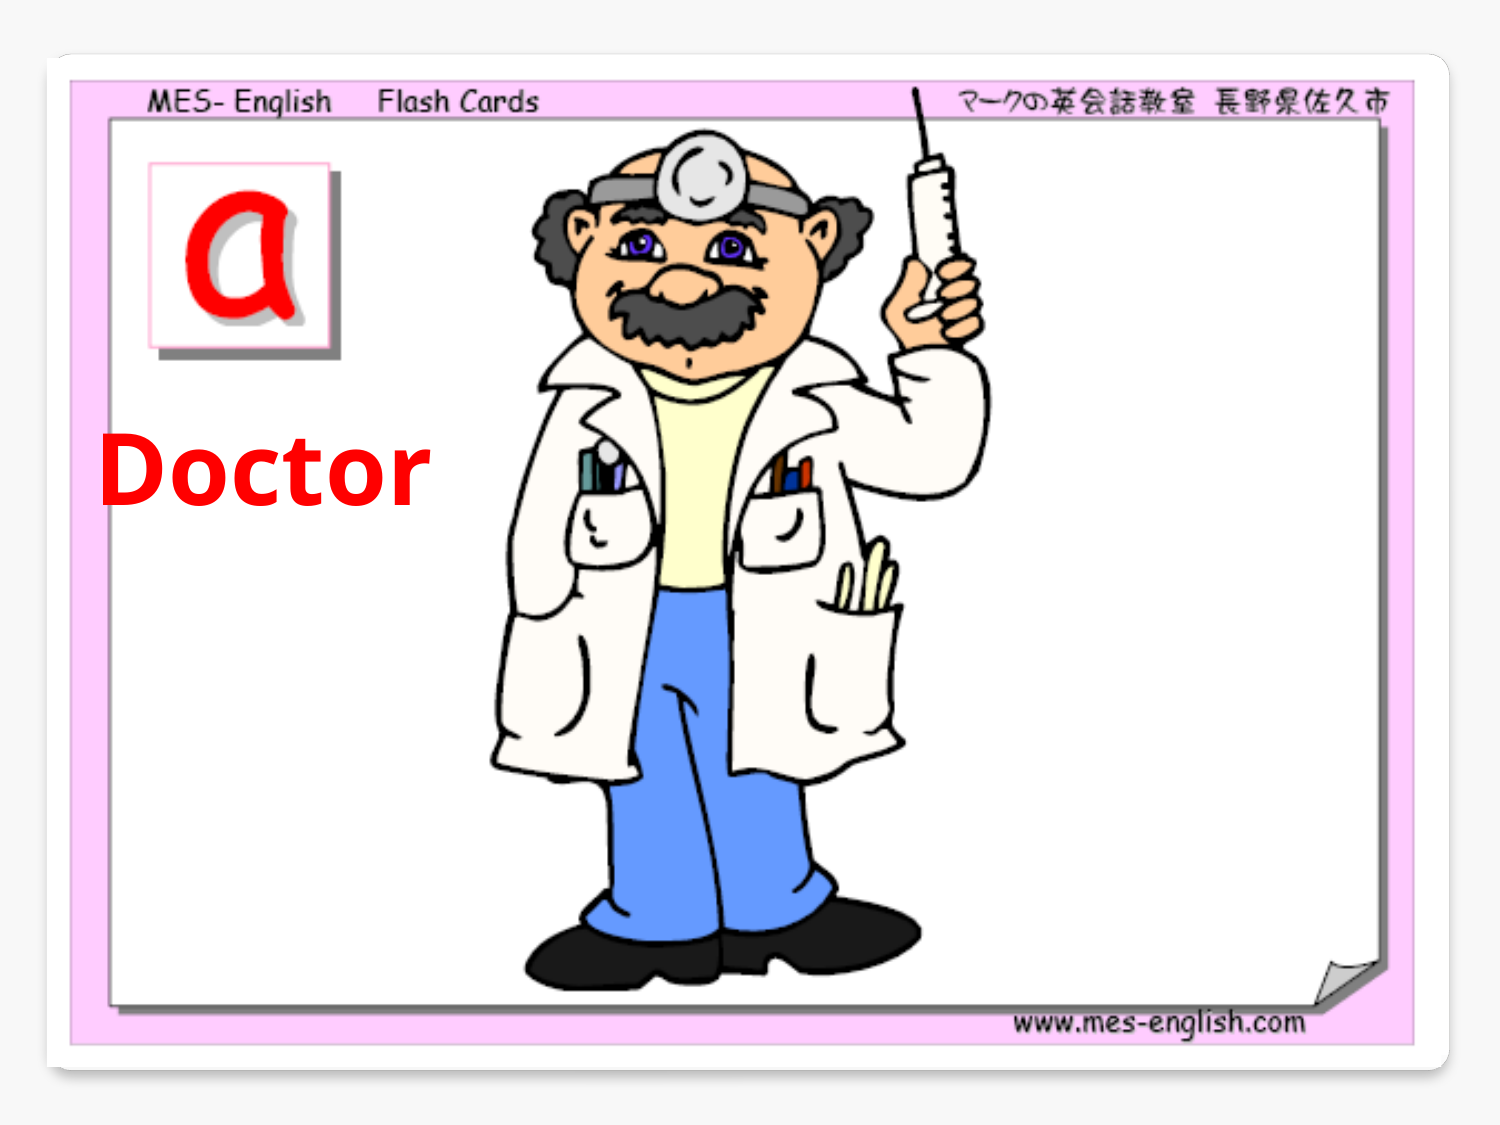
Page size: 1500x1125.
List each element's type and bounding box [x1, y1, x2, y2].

picture [46, 58, 1442, 1067]
